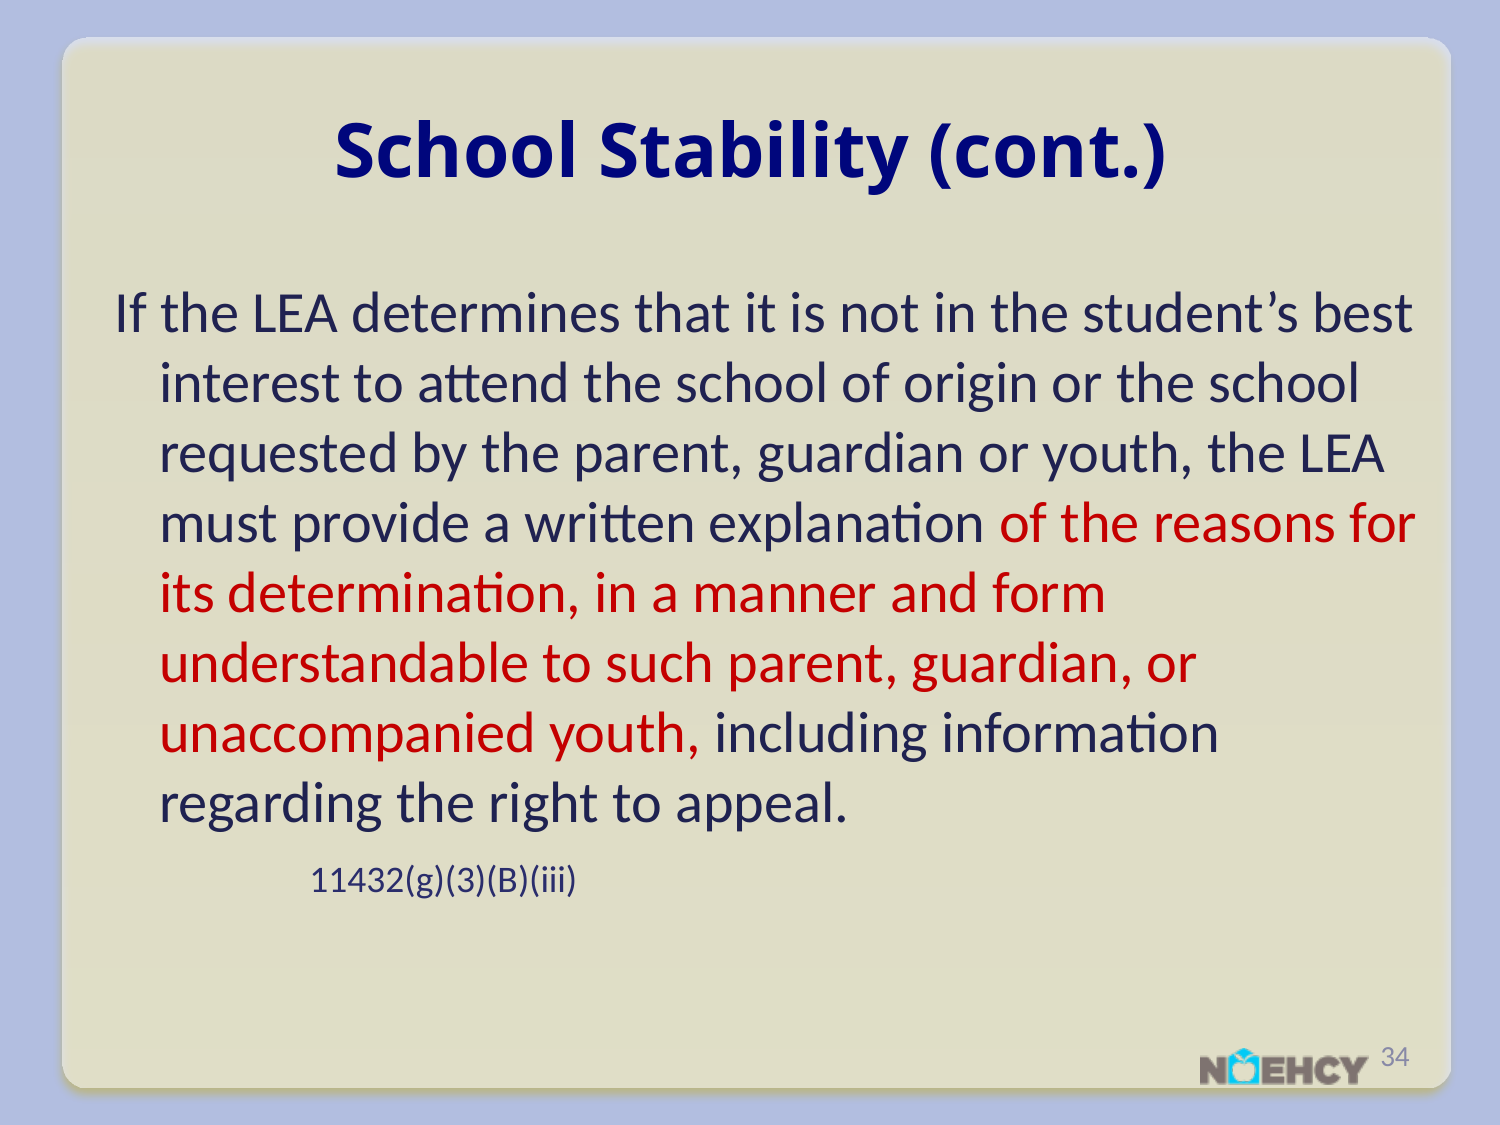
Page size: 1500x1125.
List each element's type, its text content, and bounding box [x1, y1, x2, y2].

slide_number 34 [1074, 1019, 1425, 1080]
title School Stability (cont.) [76, 62, 1427, 200]
list If the LEA determines that it is not in the student’s best interest to attend the school of origin or the school requested by the parent, guardian or youth, the LEA must provide a written explanation of the reasons for its determination, in a manner and form understandable to such parent, guardian, or unaccompanied youth, including information regarding the right to appeal. 11432(g)(3)(B)(iii) [76, 267, 1427, 1068]
picture [1200, 1080, 1369, 1088]
